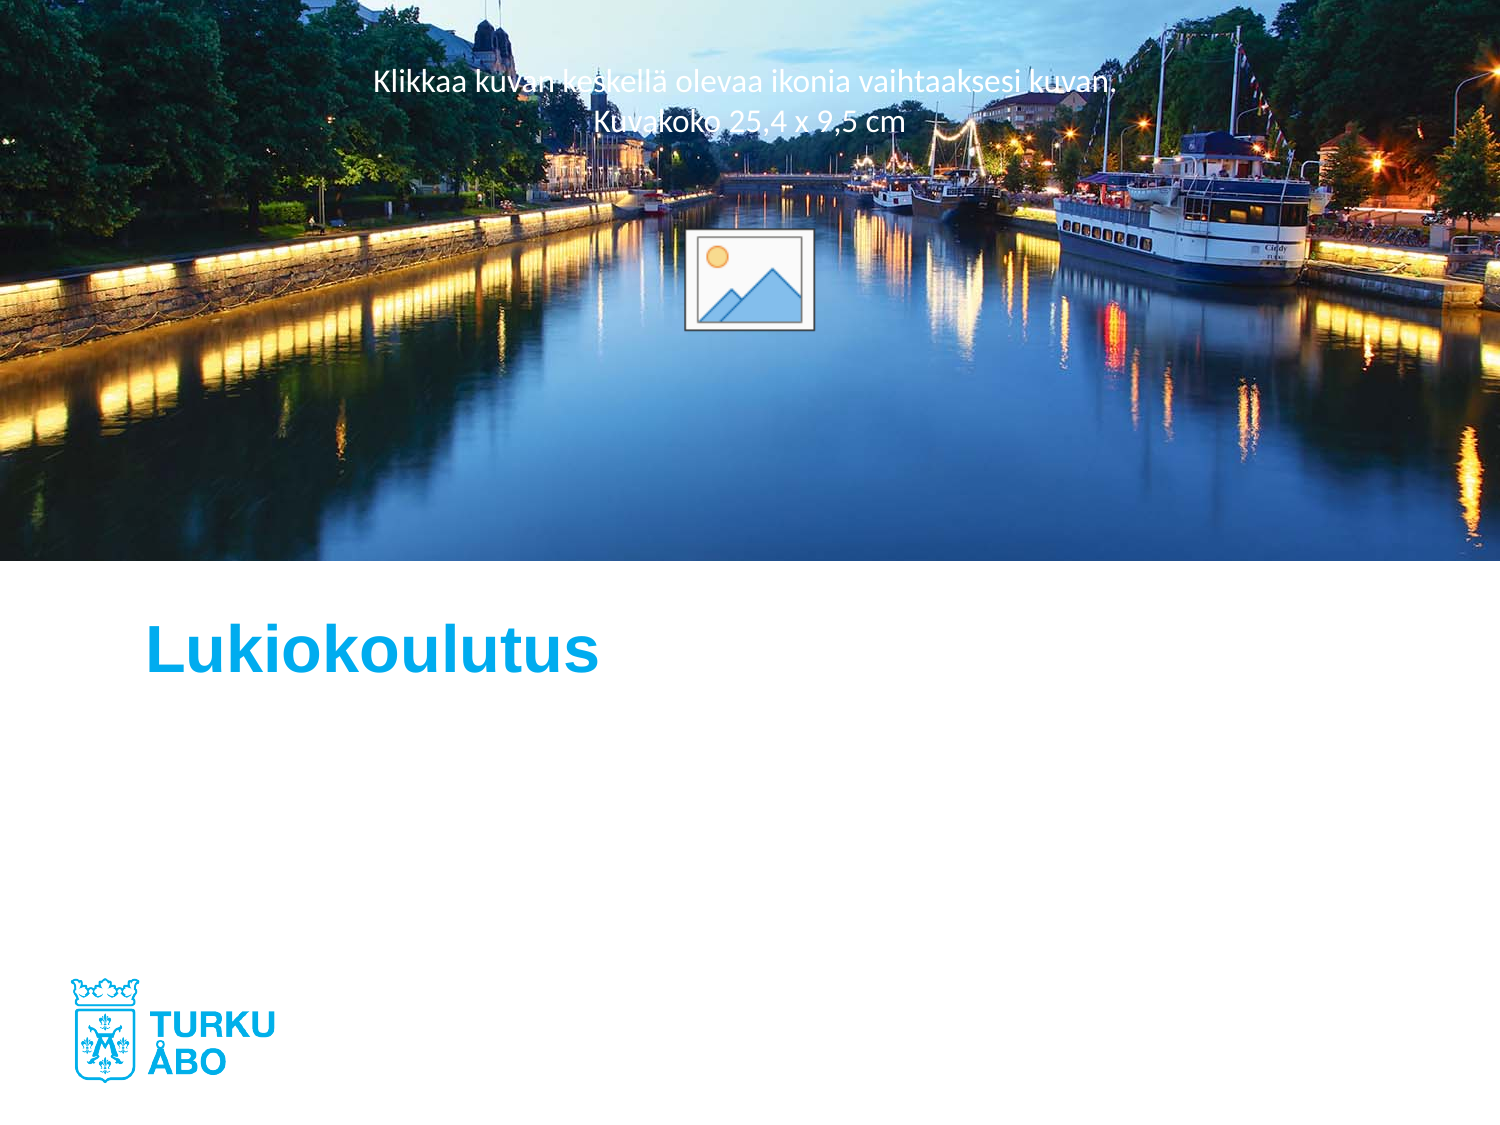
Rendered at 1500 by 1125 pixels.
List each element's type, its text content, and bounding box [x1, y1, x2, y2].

picture [76, 982, 86, 995]
picture [70, 977, 275, 1084]
picture [78, 1012, 132, 1079]
picture [0, 0, 1500, 562]
title Lukiokoulutus [145, 616, 1398, 724]
picture [78, 982, 135, 1004]
